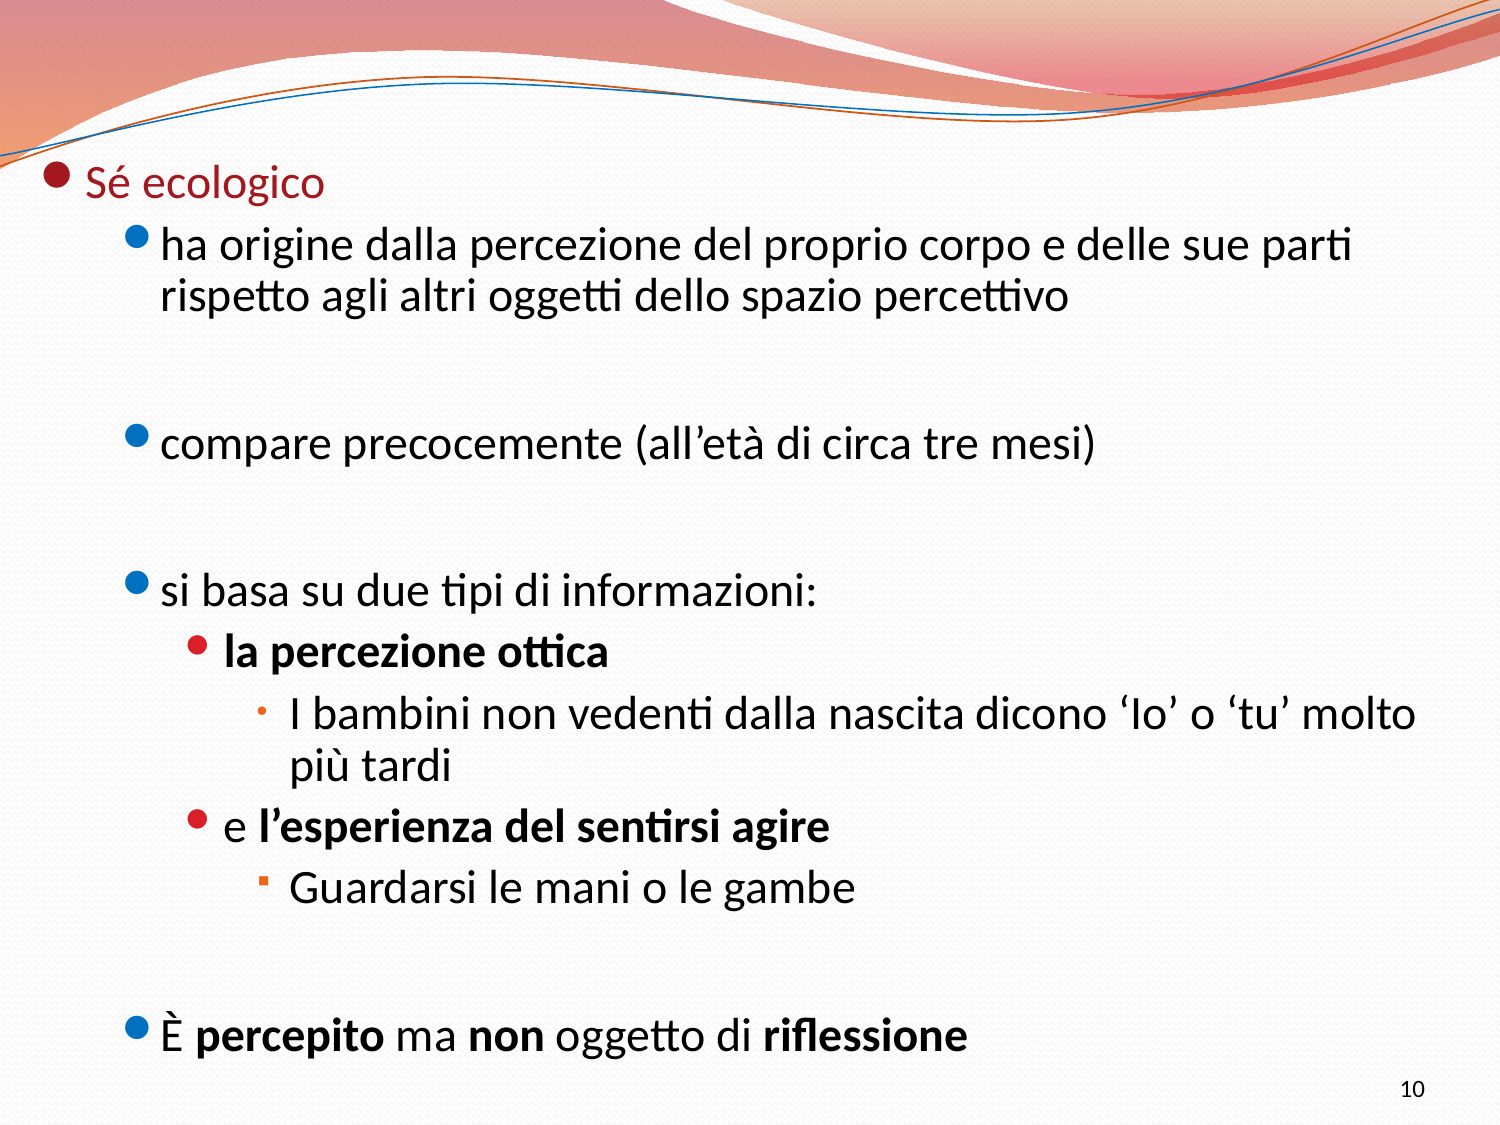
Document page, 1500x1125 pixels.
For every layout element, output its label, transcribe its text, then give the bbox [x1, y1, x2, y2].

slide_number 10 [1299, 1071, 1425, 1103]
list Sé ecologico ha origine dalla percezione del proprio corpo e delle sue parti rispetto agli altri oggetti dello spazio percettivo compare precocemente (all’età di circa tre mesi) si basa su due tipi di informazioni: la percezione ottica I bambini non vedenti dalla nascita dicono ‘Io’ o ‘tu’ molto più tardi e l’esperienza del sentirsi agire Guardarsi le mani o le gambe È percepito ma non oggetto di riflessione [24, 149, 1459, 1071]
